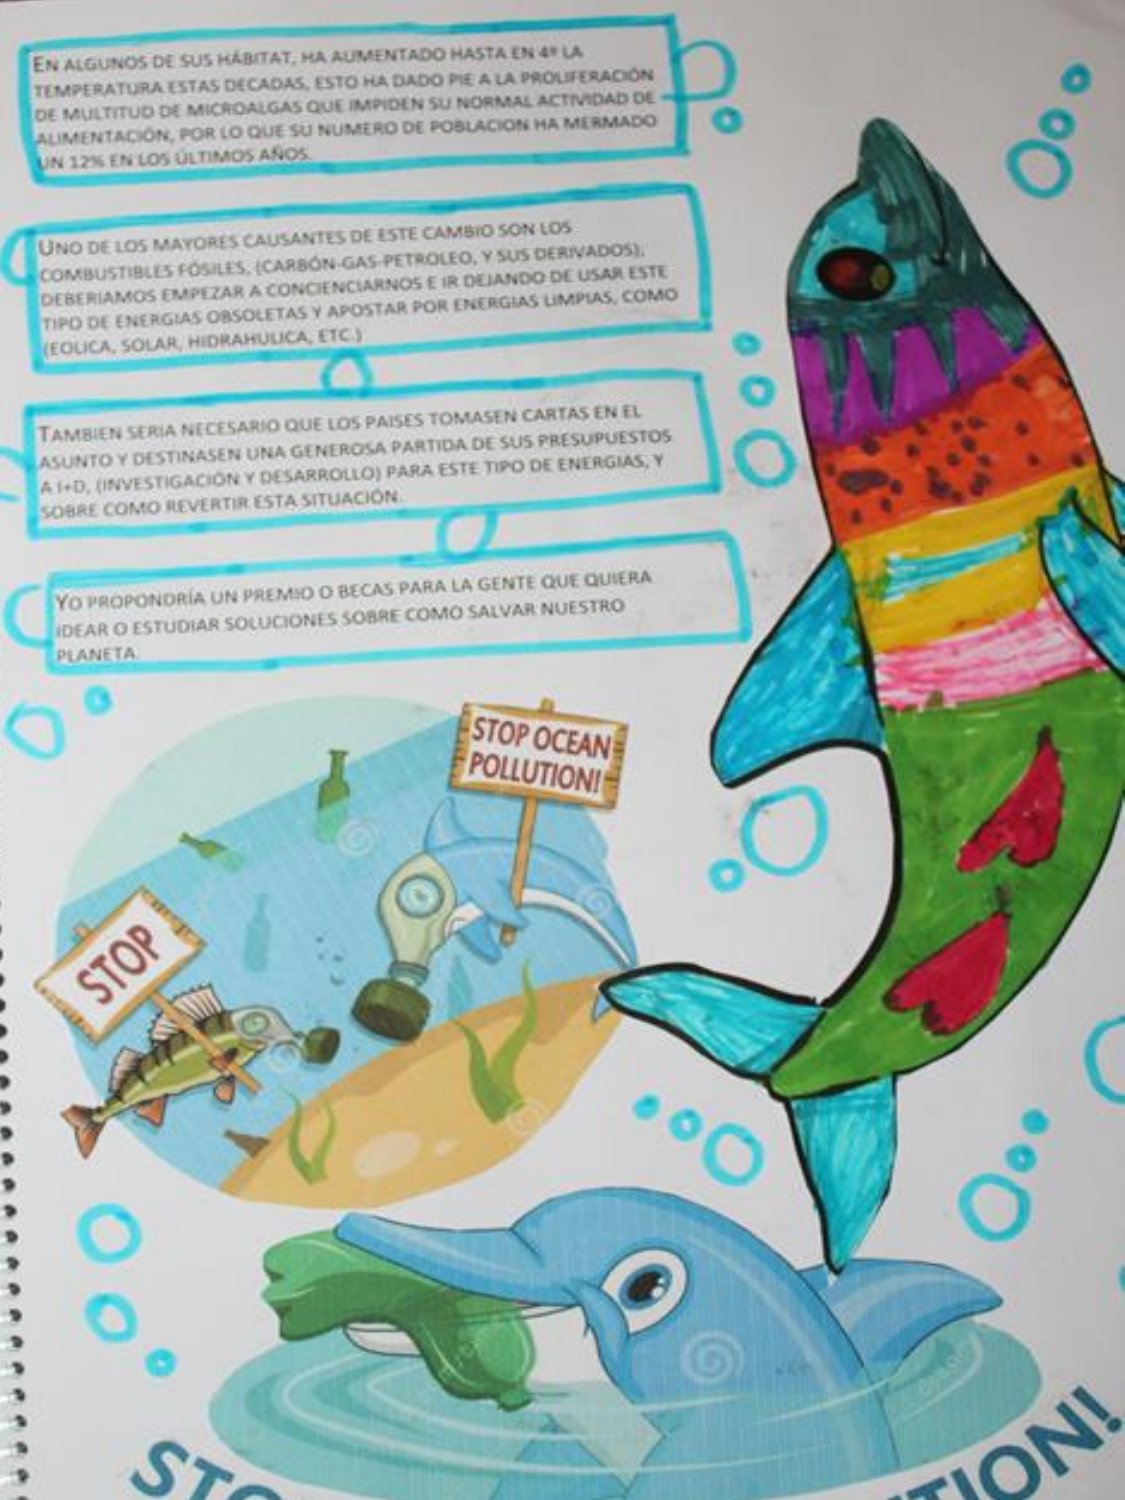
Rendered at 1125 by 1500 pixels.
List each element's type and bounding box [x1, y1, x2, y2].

list [0, 0, 1125, 1500]
